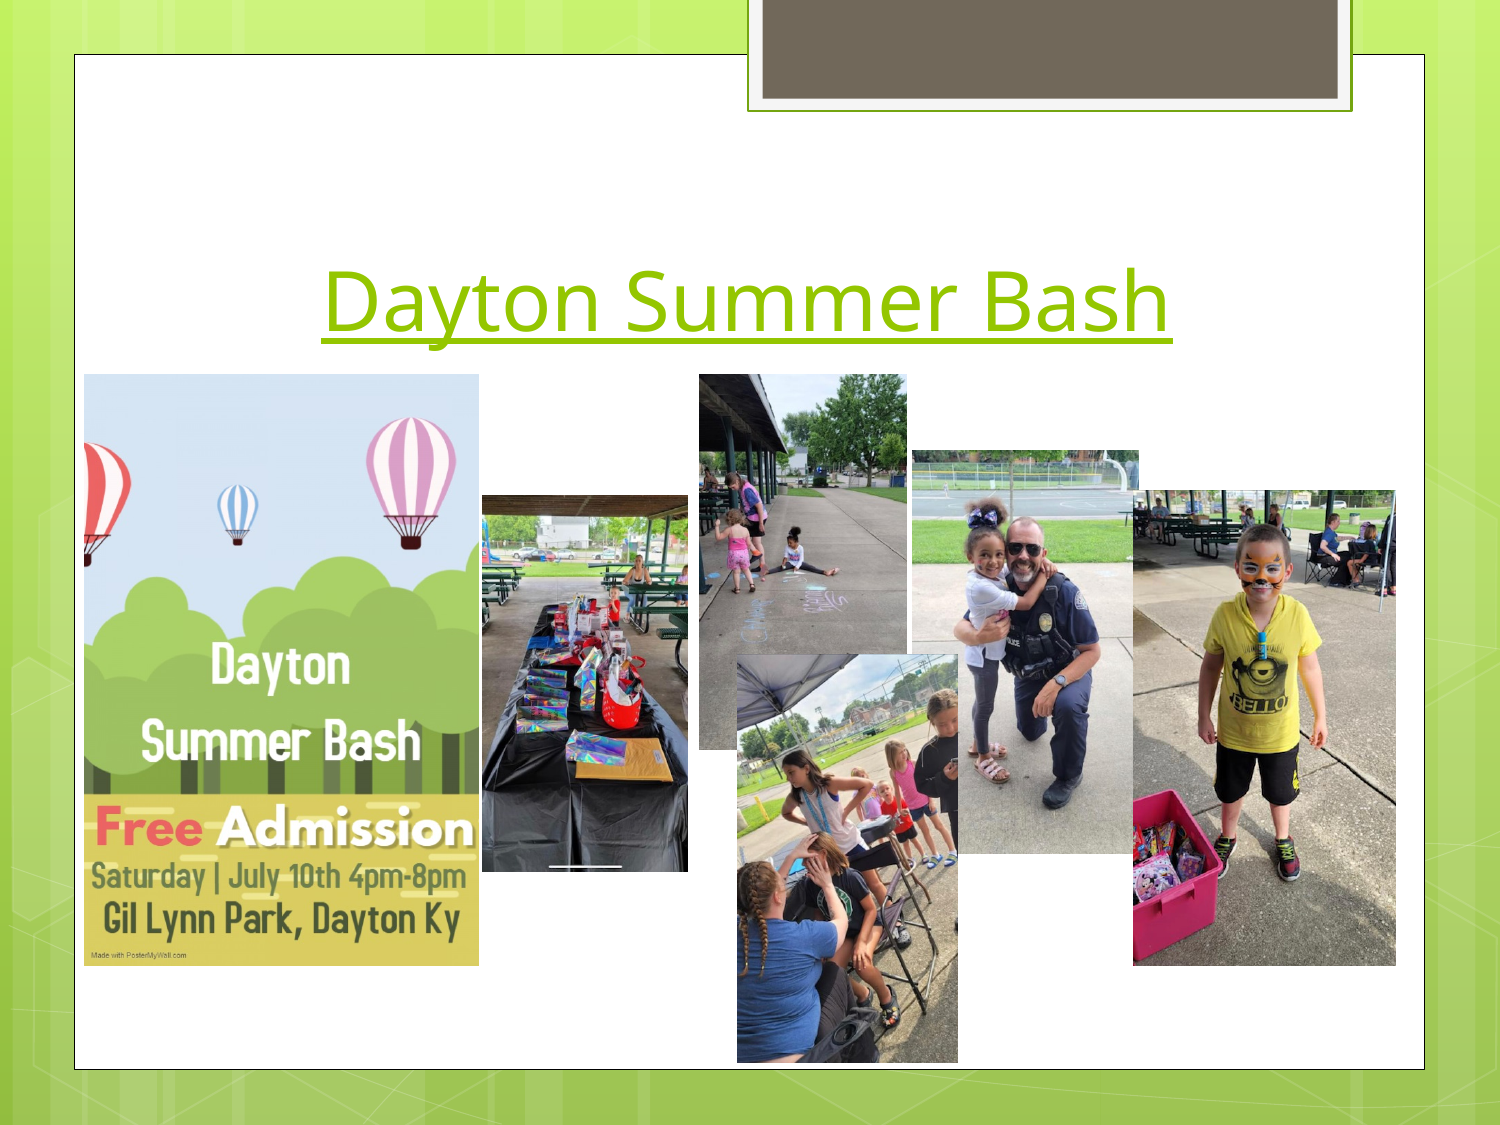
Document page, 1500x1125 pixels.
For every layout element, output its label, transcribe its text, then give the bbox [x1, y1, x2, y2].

picture [699, 374, 1396, 1063]
picture [84, 374, 479, 966]
title Dayton Summer Bash [171, 168, 1324, 357]
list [483, 495, 688, 872]
